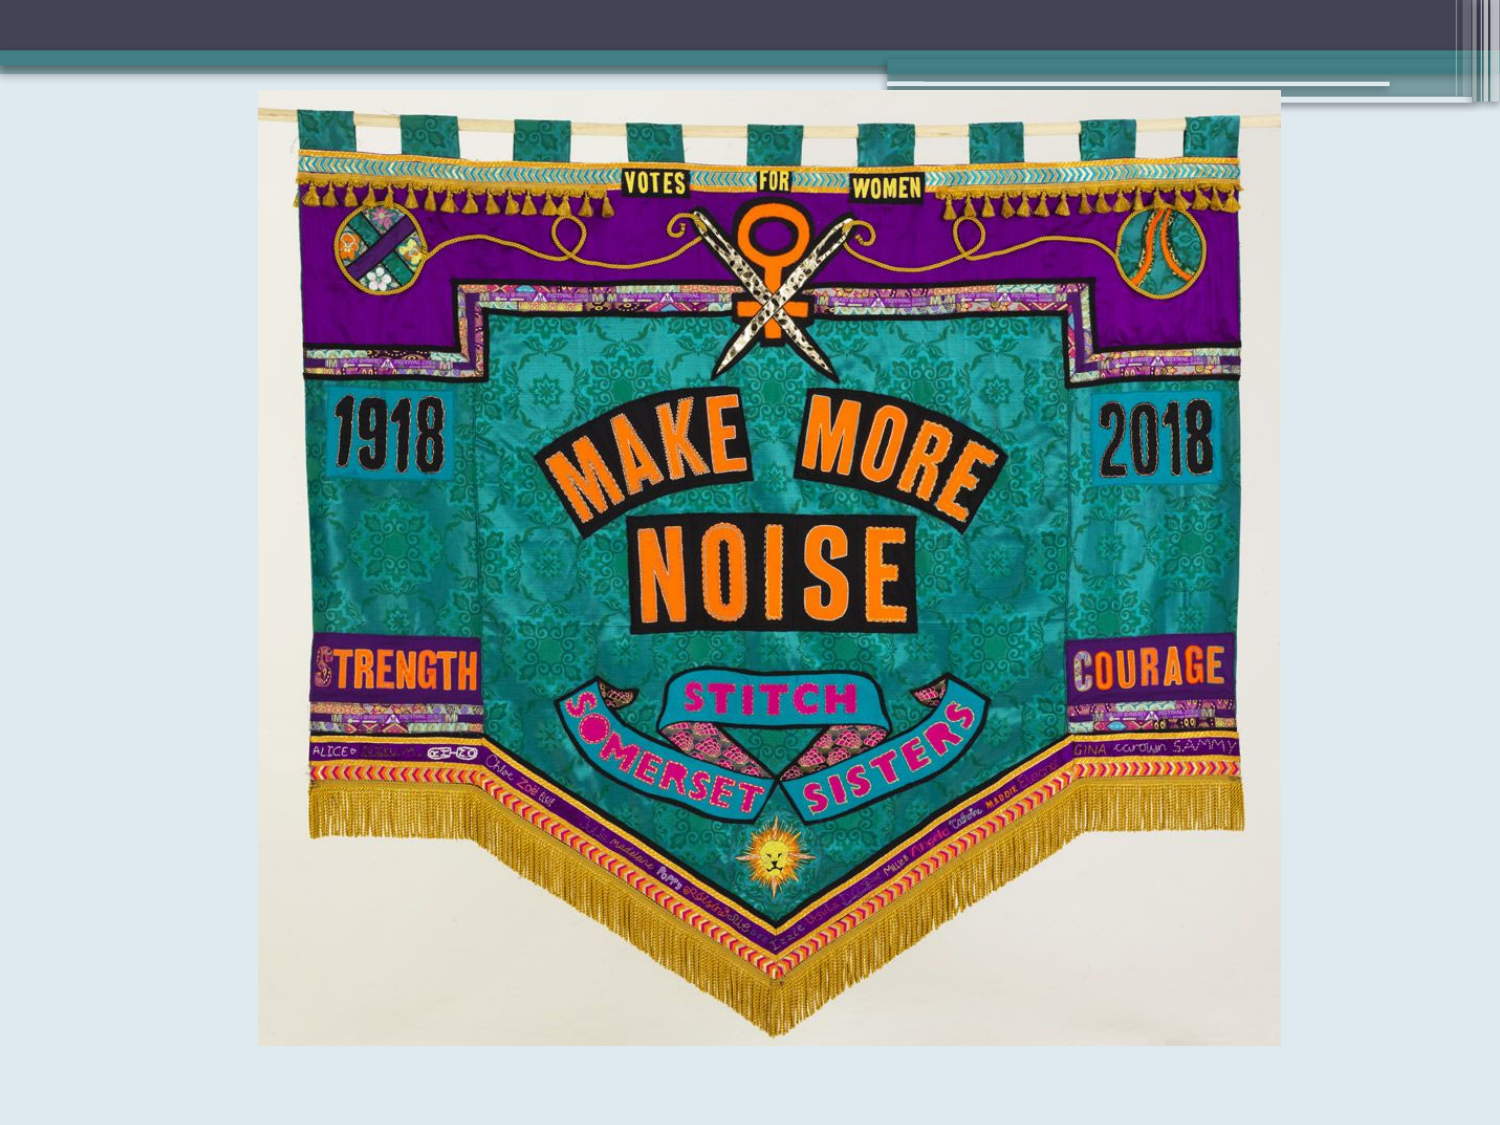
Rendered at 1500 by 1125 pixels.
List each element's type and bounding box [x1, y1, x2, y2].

picture [258, 89, 1281, 1046]
